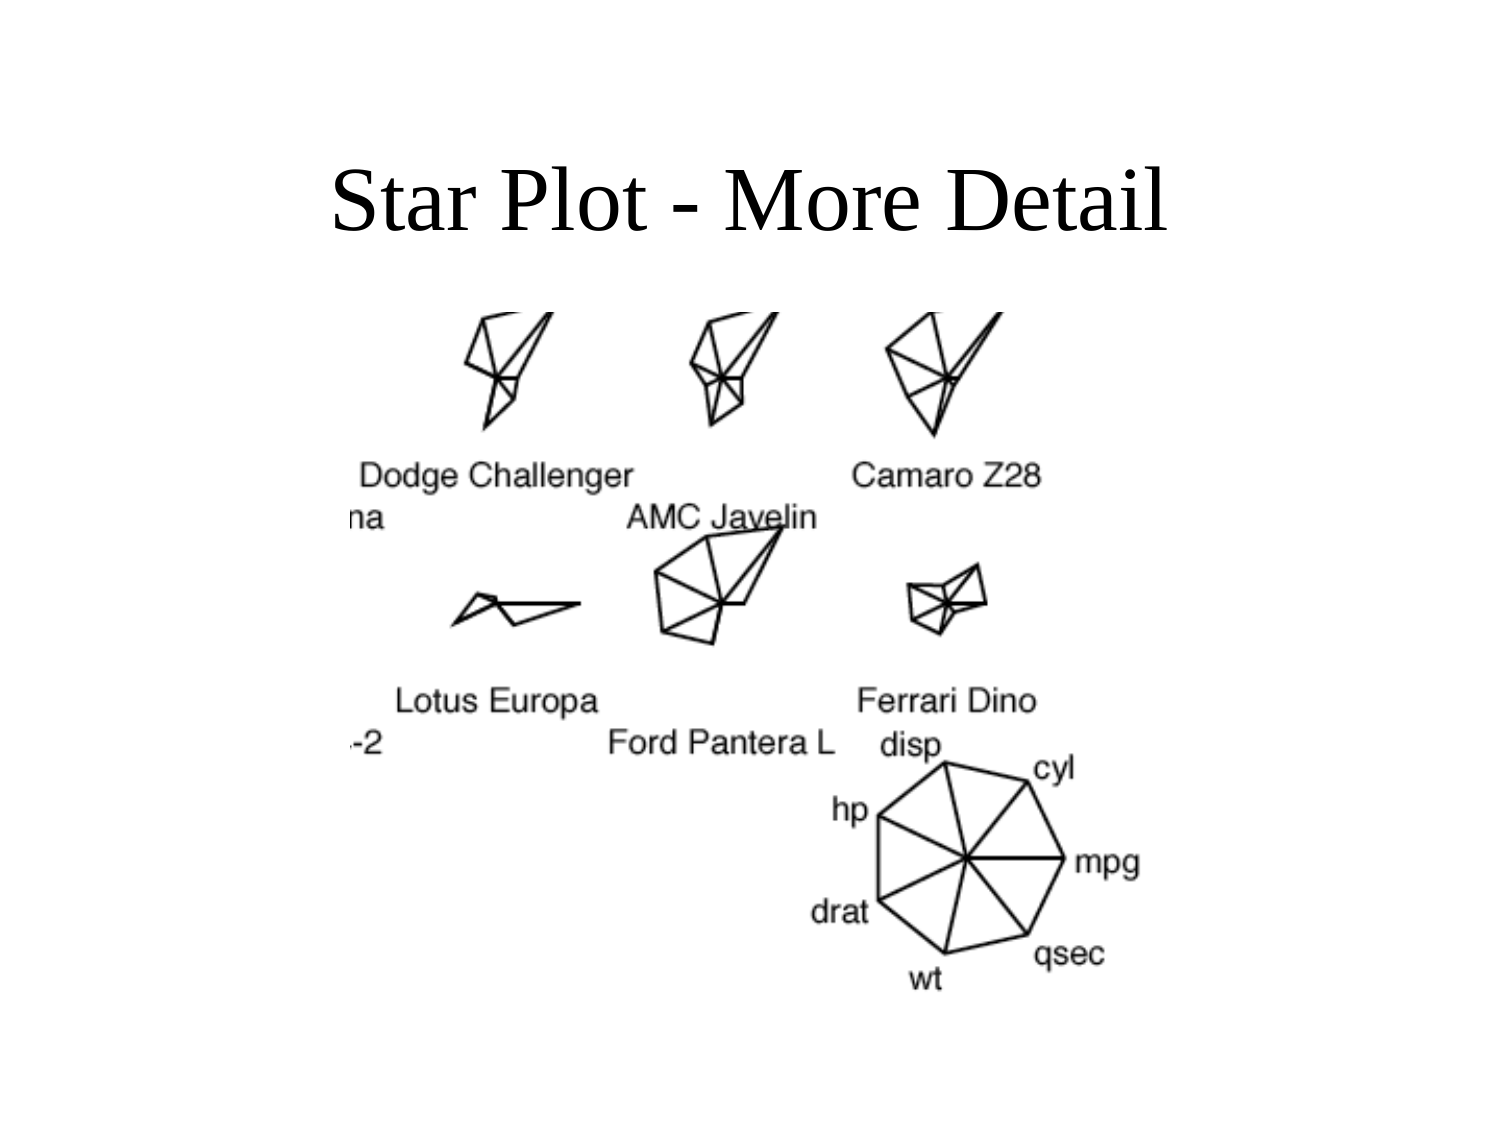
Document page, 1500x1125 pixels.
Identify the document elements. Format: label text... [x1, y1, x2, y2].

title Star Plot - More Detail [112, 99, 1388, 288]
picture [349, 312, 1234, 1013]
